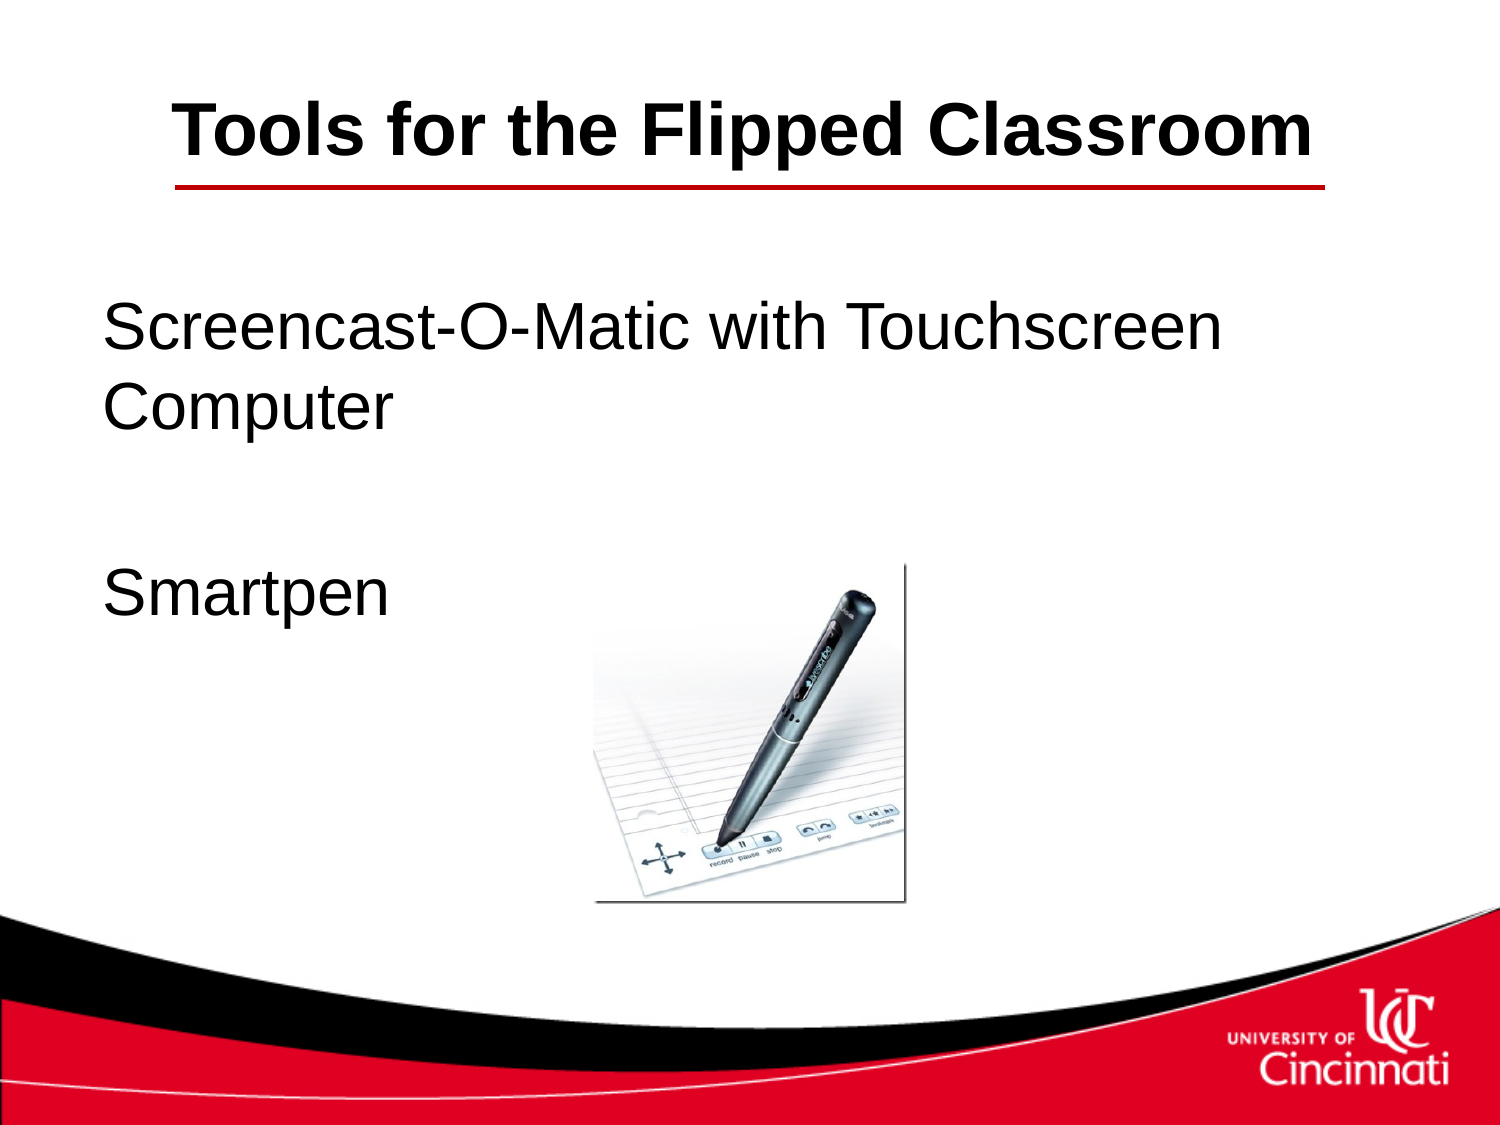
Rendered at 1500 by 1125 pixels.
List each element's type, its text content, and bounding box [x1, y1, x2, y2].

subtitle Screencast-O-Matic with Touchscreen Computer Smartpen [87, 275, 1413, 925]
picture [593, 562, 907, 904]
title Tools for the Flipped Classroom [137, 62, 1350, 188]
picture [0, 901, 1500, 1125]
